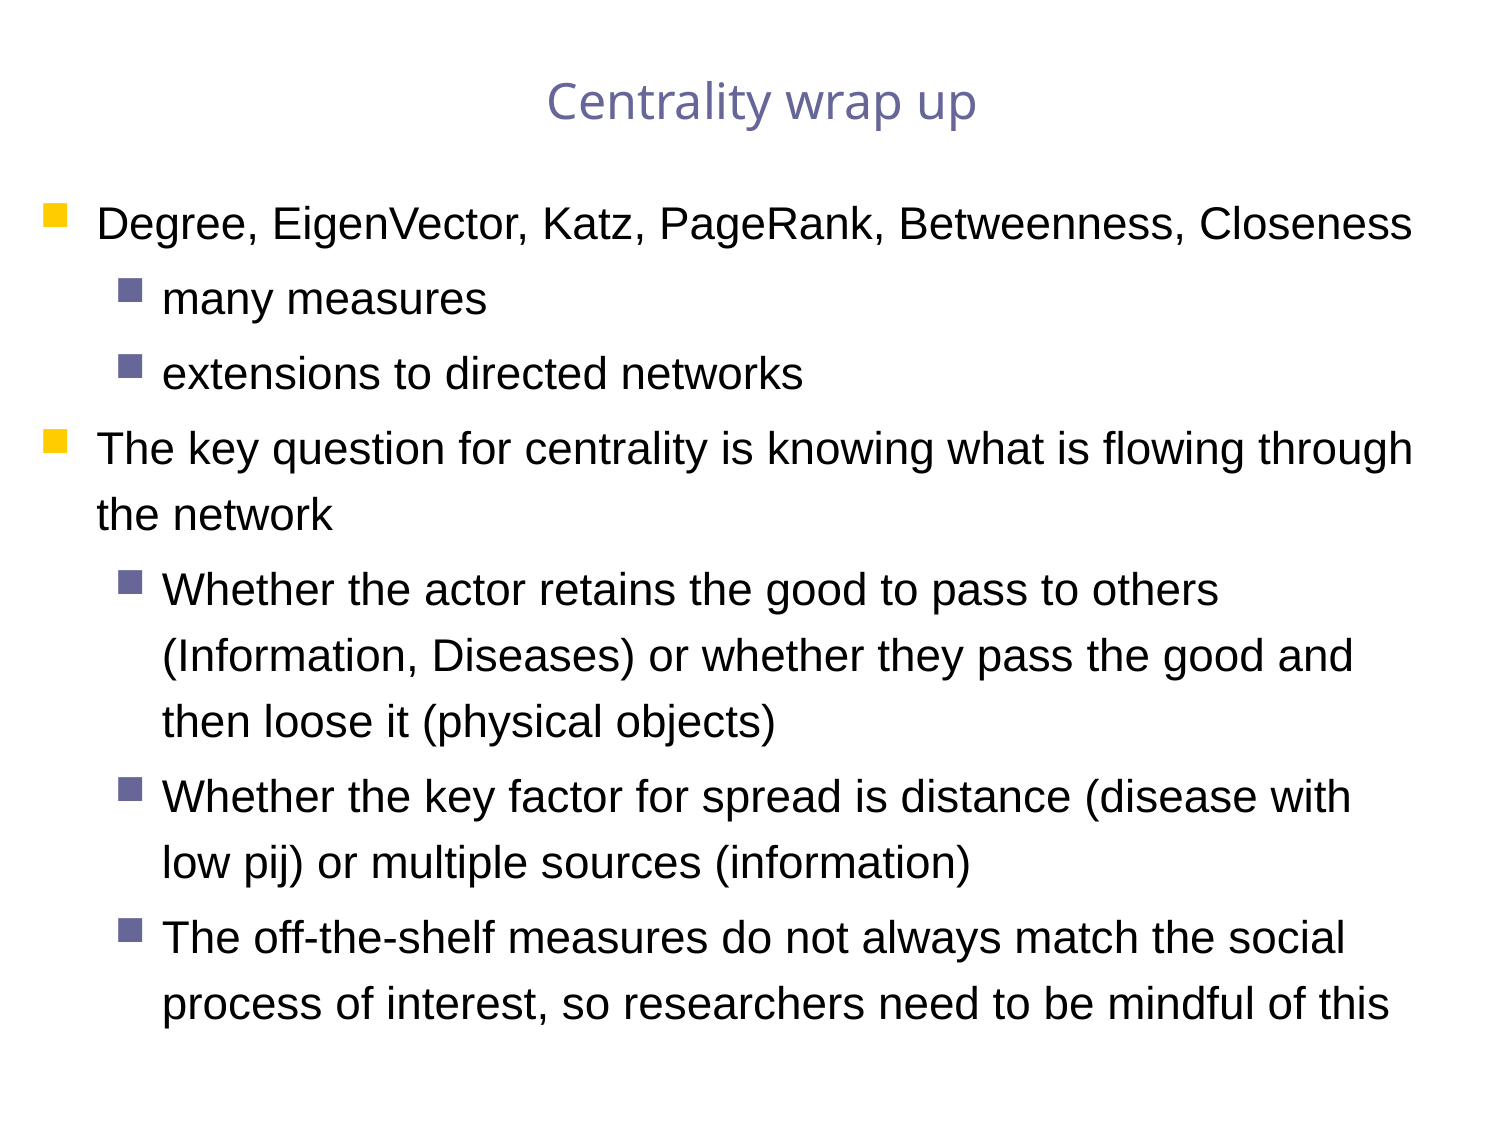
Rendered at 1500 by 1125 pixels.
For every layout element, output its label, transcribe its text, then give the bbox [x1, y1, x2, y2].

title Centrality wrap up [87, 50, 1438, 137]
list Degree, EigenVector, Katz, PageRank, Betweenness, Closeness many measures extensions to directed networks The key question for centrality is knowing what is flowing through the network Whether the actor retains the good to pass to others (Information, Diseases) or whether they pass the good and then loose it (physical objects) Whether the key factor for spread is distance (disease with low pij) or multiple sources (information) The off-the-shelf measures do not always match the social process of interest, so researchers need to be mindful of this [24, 174, 1438, 1000]
